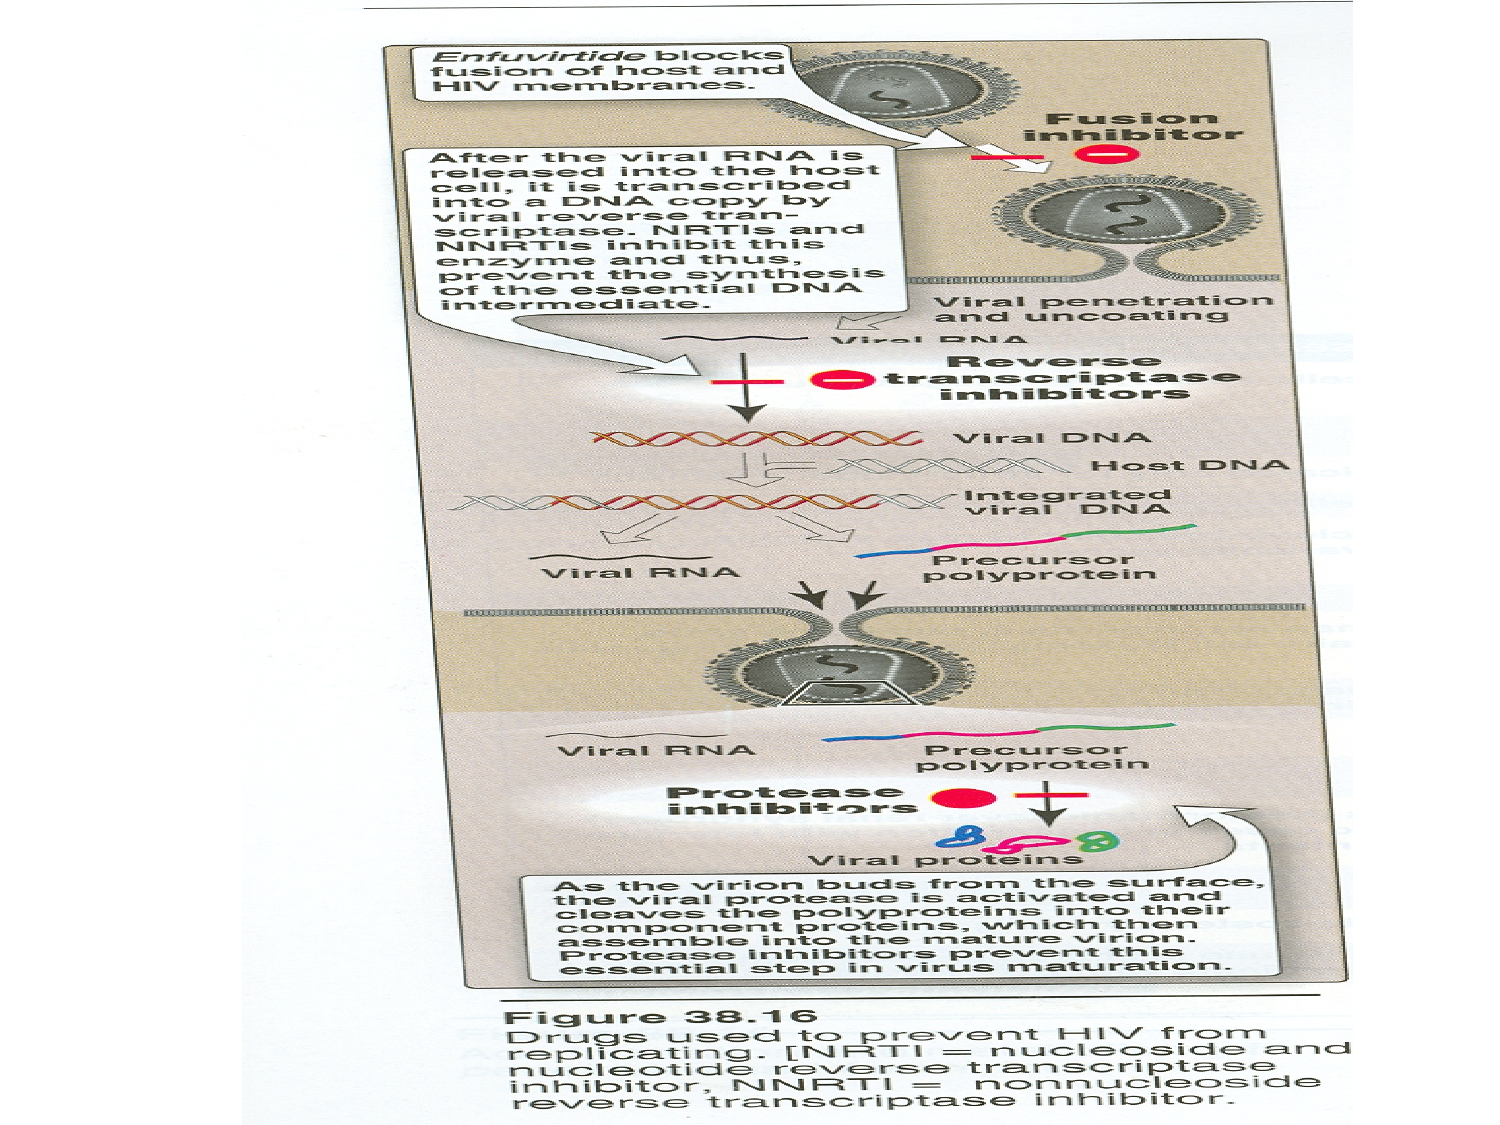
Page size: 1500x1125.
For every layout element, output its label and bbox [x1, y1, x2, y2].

picture [241, 0, 1353, 1125]
